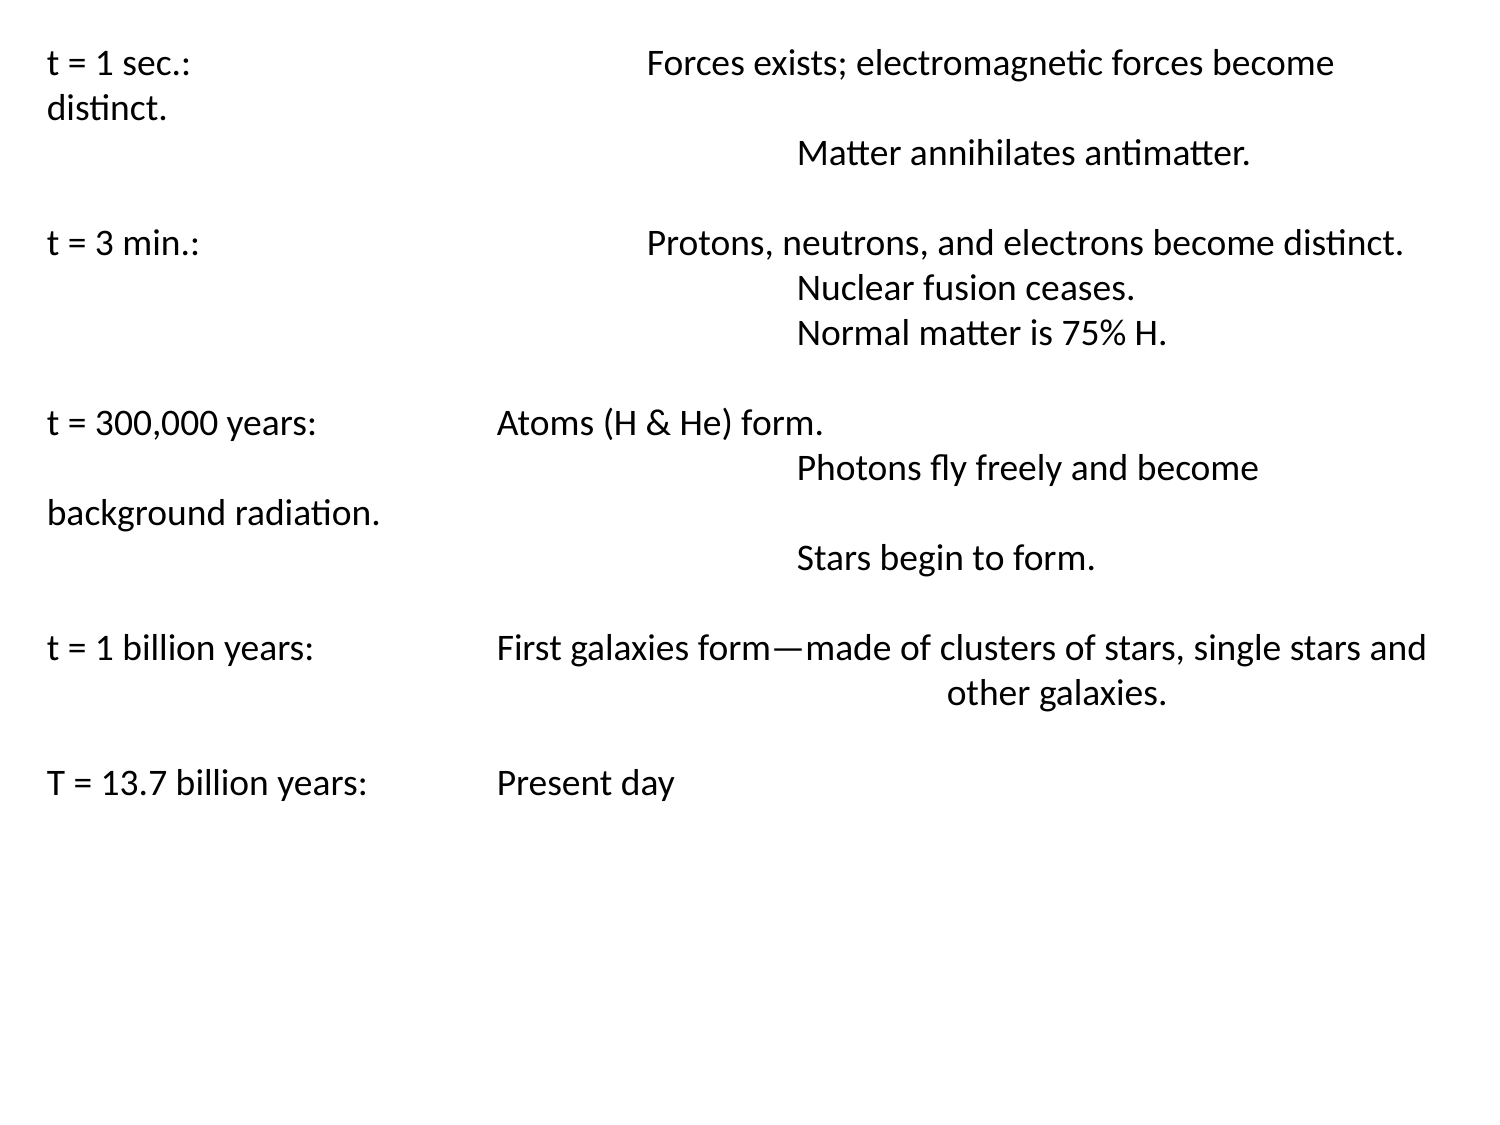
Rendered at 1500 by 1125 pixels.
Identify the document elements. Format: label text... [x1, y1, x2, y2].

text_box t = 1 sec.: Forces exists; electromagnetic forces become distinct. Matter annihilates antimatter. t = 3 min.: Protons, neutrons, and electrons become distinct. Nuclear fusion ceases. Normal matter is 75% H. t = 300,000 years: Atoms (H & He) form. Photons fly freely and become background radiation. Stars begin to form. t = 1 billion years: First galaxies form—made of clusters of stars, single stars and other galaxies. T = 13.7 billion years: Present day [32, 30, 1459, 811]
